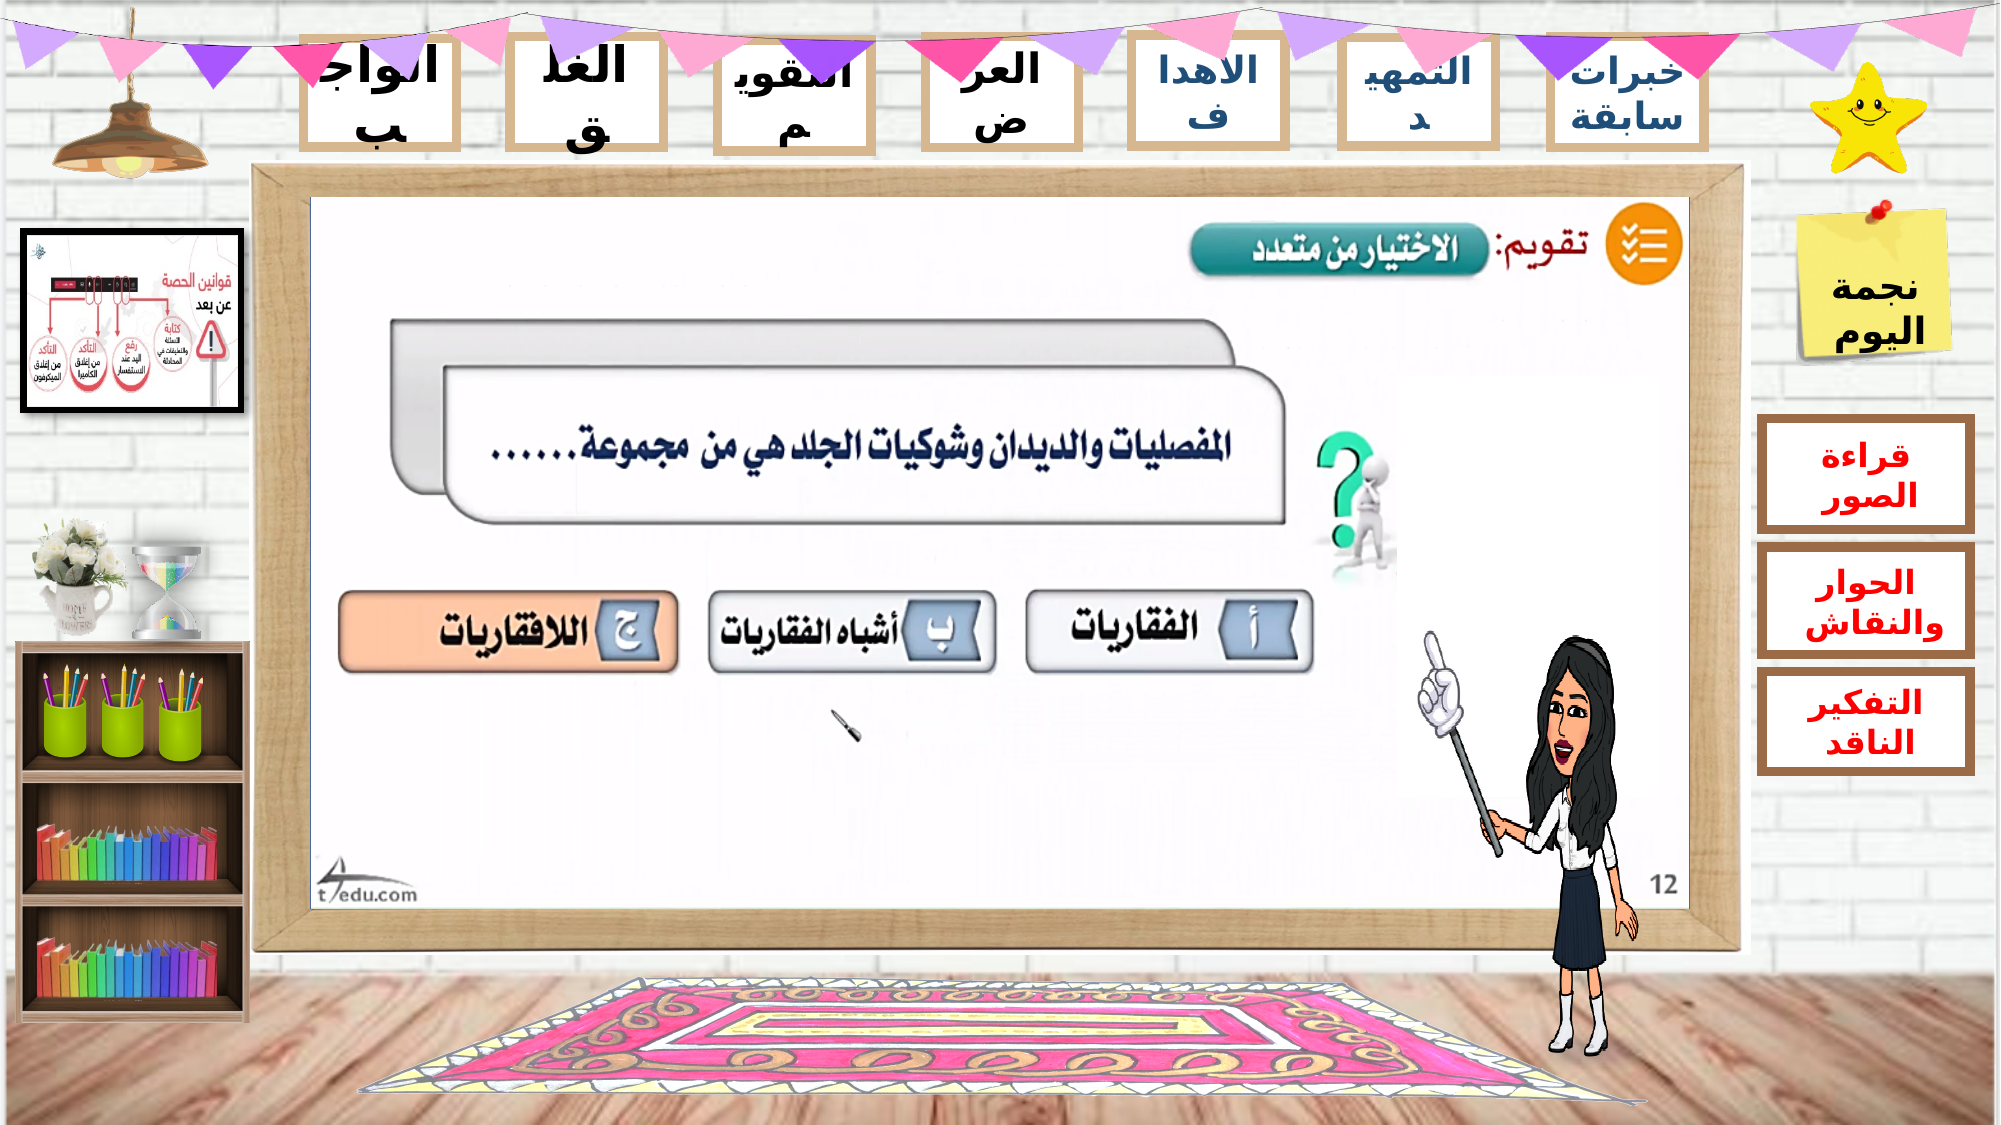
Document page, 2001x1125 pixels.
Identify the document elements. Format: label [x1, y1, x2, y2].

picture [0, 0, 2000, 1125]
text_box [1762, 418, 1971, 772]
